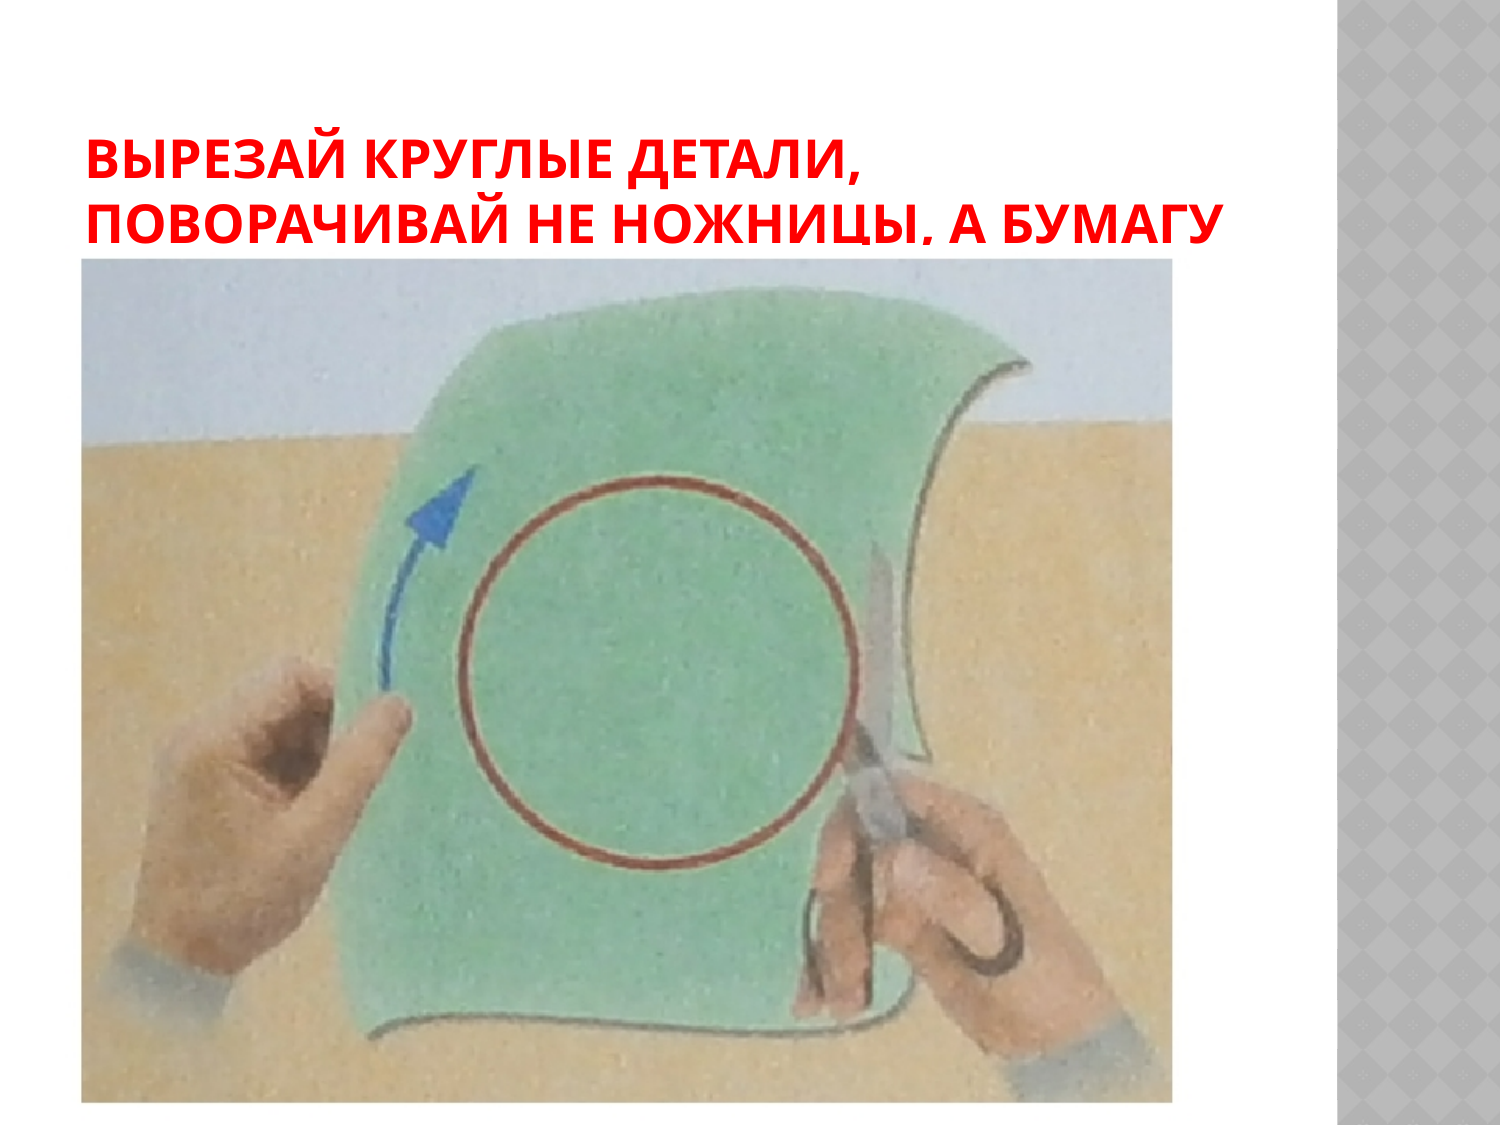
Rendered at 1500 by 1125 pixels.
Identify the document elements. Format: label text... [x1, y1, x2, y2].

picture [40, 244, 1197, 1125]
title Вырезай круглые детали, поворачивай не ножницы, а бумагу [76, 66, 1265, 254]
